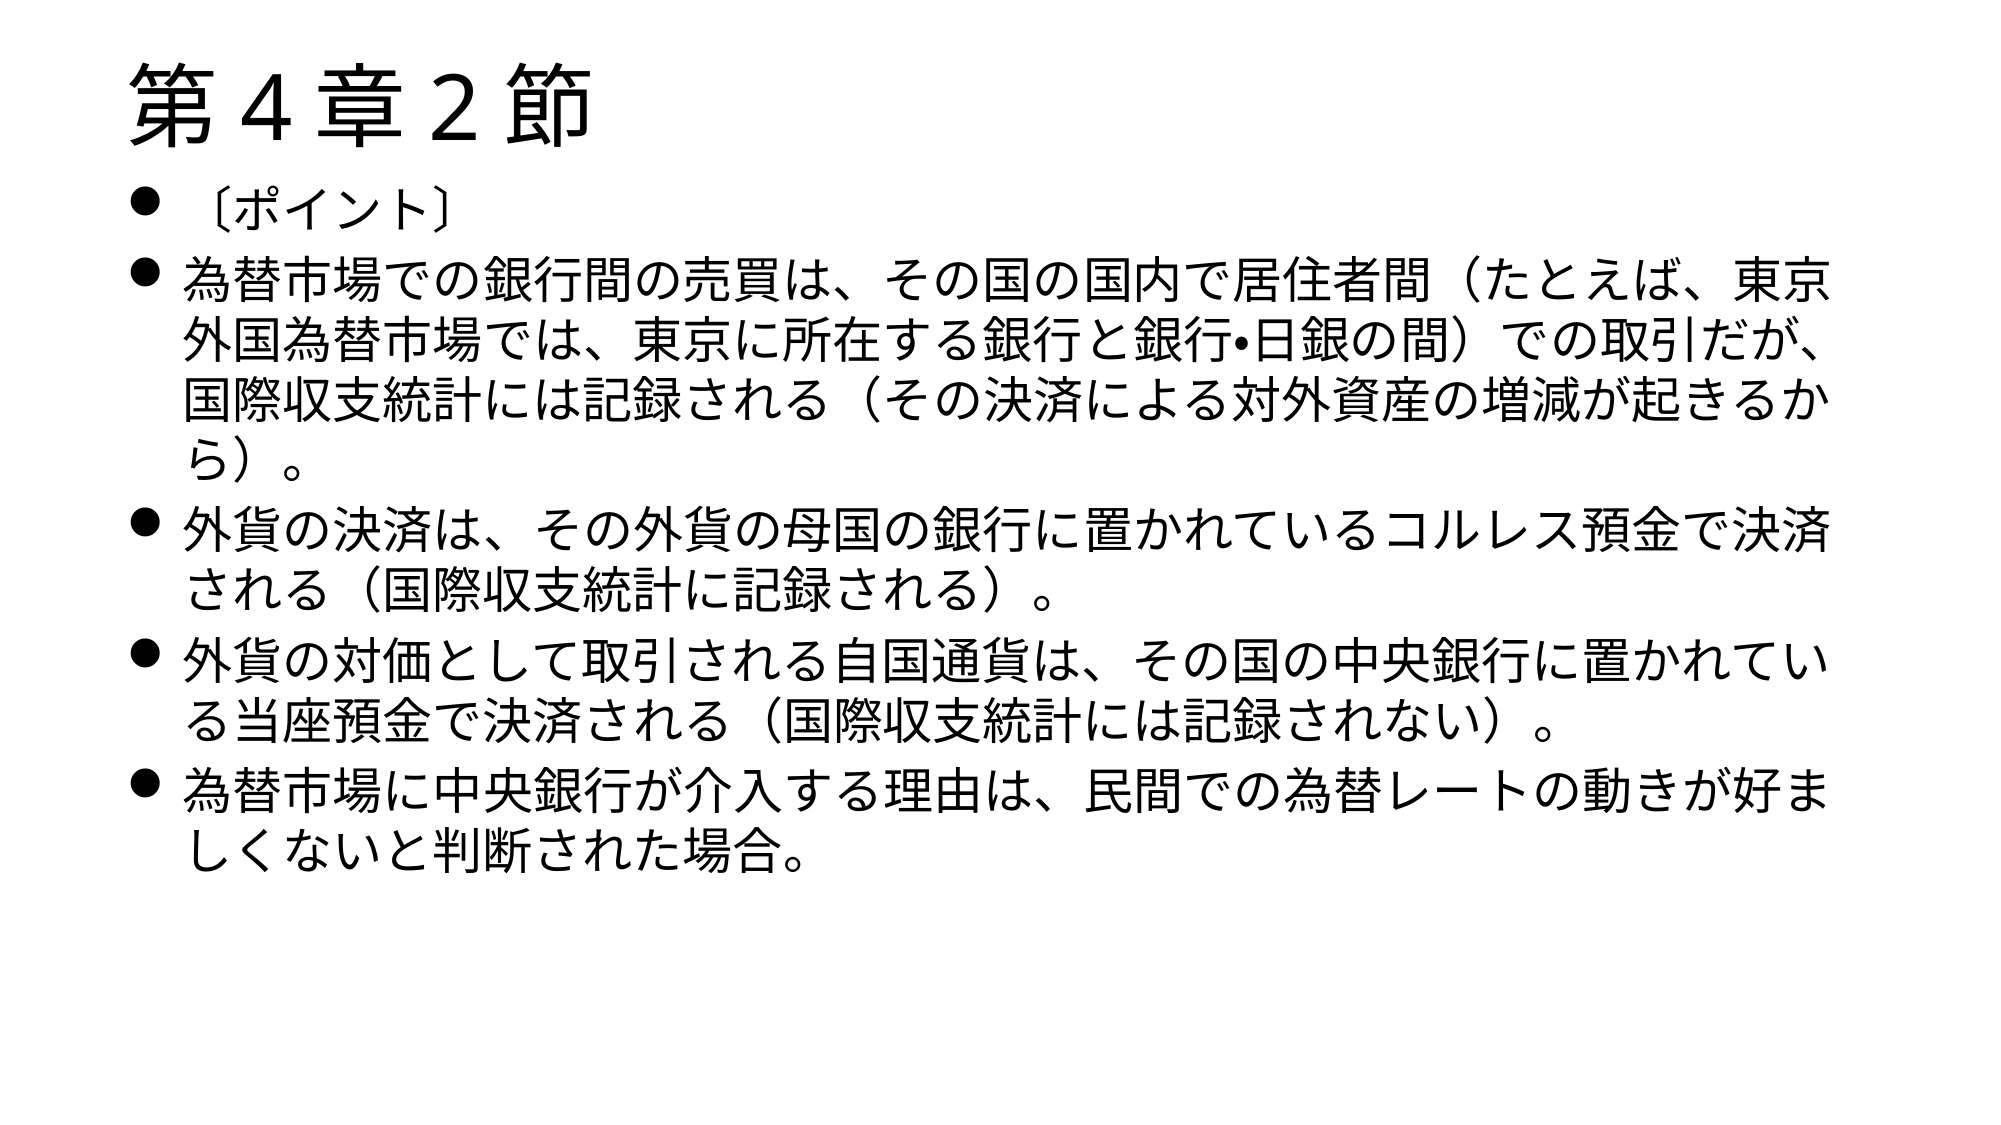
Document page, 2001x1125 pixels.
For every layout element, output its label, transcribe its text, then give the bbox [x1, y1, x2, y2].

title 第4章2節 [111, 51, 1855, 171]
text_box [695, 660, 726, 722]
subtitle 〔ポイント〕 為替市場での銀行間の売買は、その国の国内で居住者間（たとえば、東京外国為替市場では、東京に所在する銀行と銀行・日銀の間）での取引だが、国際収支統計には記録される（その決済による対外資産の増減が起きるから）。 外貨の決済は、その外貨の母国の銀行に置かれているコルレス預金で決済される（国際収支統計に記録される）。 外貨の対価として取引される自国通貨は、その国の中央銀行に置かれている当座預金で決済される（国際収支統計には記録されない）。 為替市場に中央銀行が介入する理由は、民間での為替レートの動きが好ましくないと判断された場合。 [111, 170, 1867, 884]
